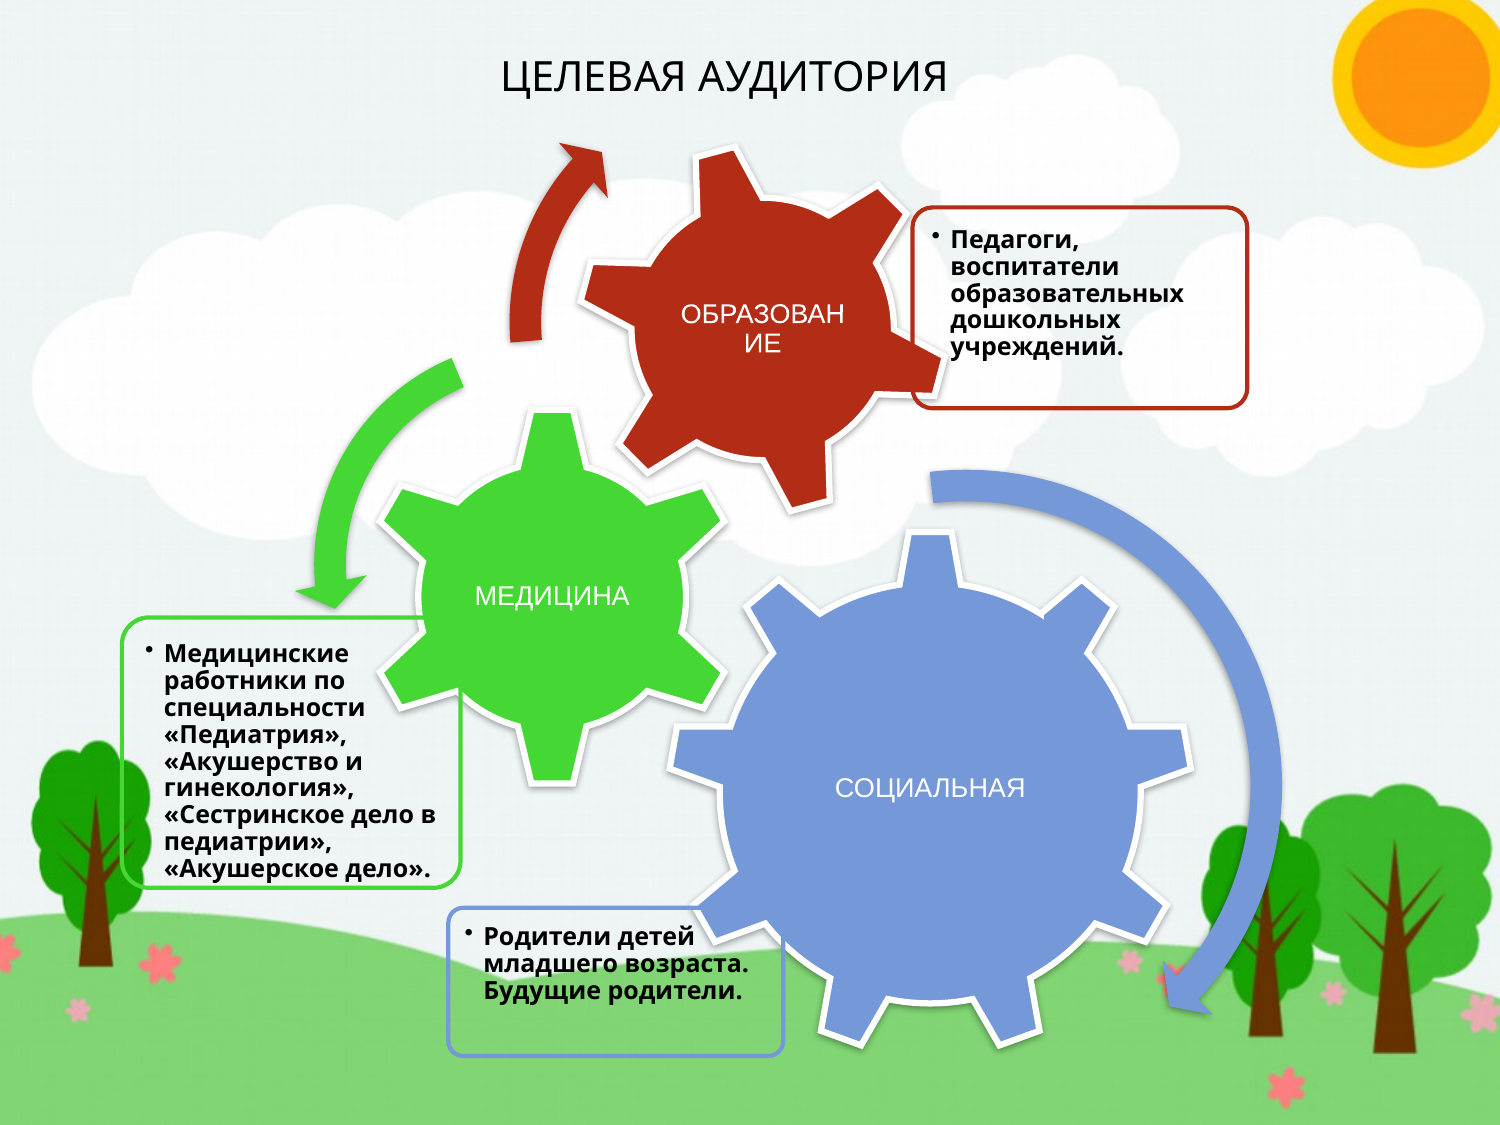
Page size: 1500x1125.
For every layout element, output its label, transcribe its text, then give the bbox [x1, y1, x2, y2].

text_box ЦЕЛЕВАЯ АУДИТОРИЯ [484, 42, 1251, 97]
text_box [0, 99, 1479, 1057]
picture [0, 0, 1500, 1125]
